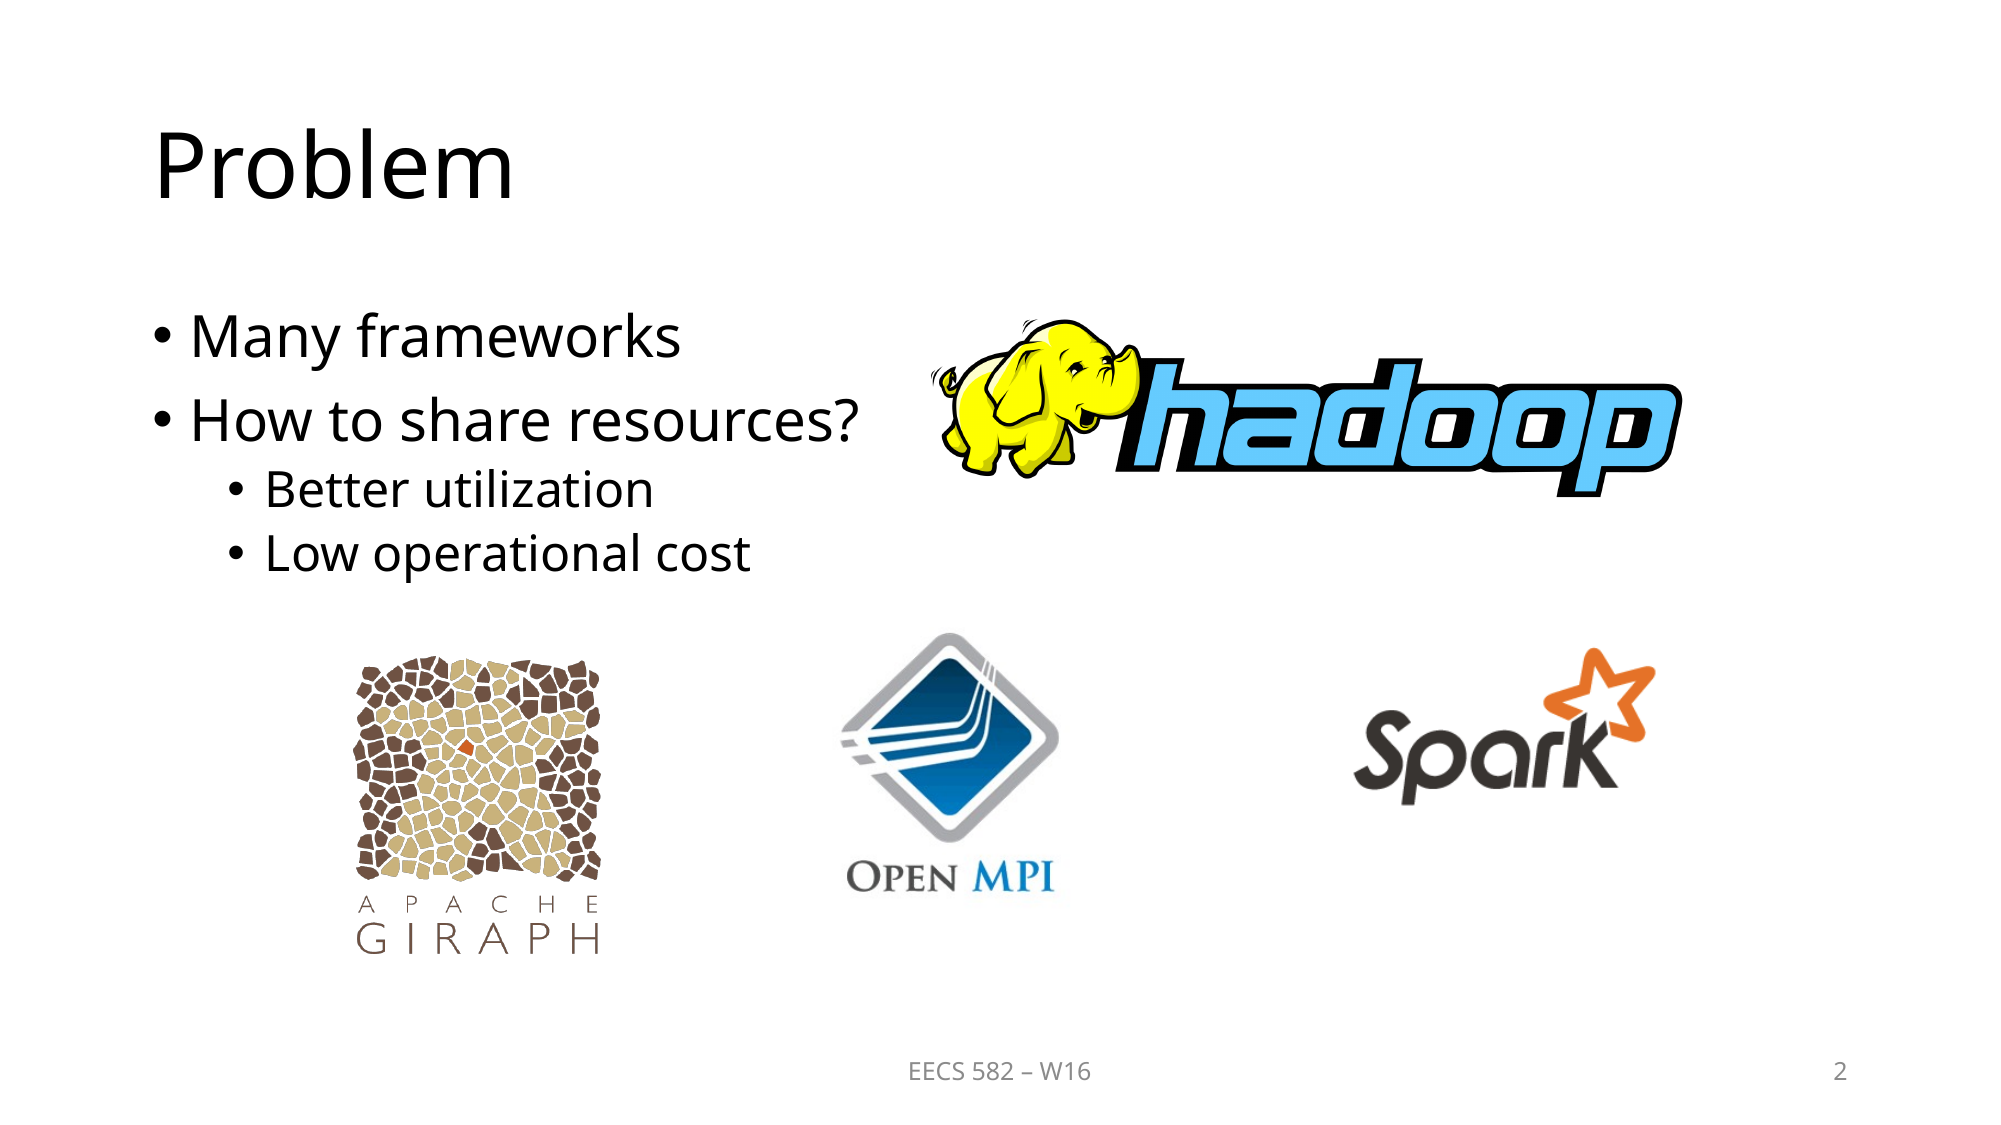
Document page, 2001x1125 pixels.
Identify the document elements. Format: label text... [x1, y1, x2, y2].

picture [1306, 610, 1695, 912]
footer EECS 582 – W16 [662, 1042, 1338, 1103]
title Problem [137, 59, 1863, 278]
list Many frameworks How to share resources? Better utilization Low operational cost [137, 299, 1863, 1014]
picture [789, 610, 1118, 916]
picture [353, 656, 601, 954]
picture [919, 307, 1694, 508]
slide_number 2 [1412, 1042, 1863, 1103]
